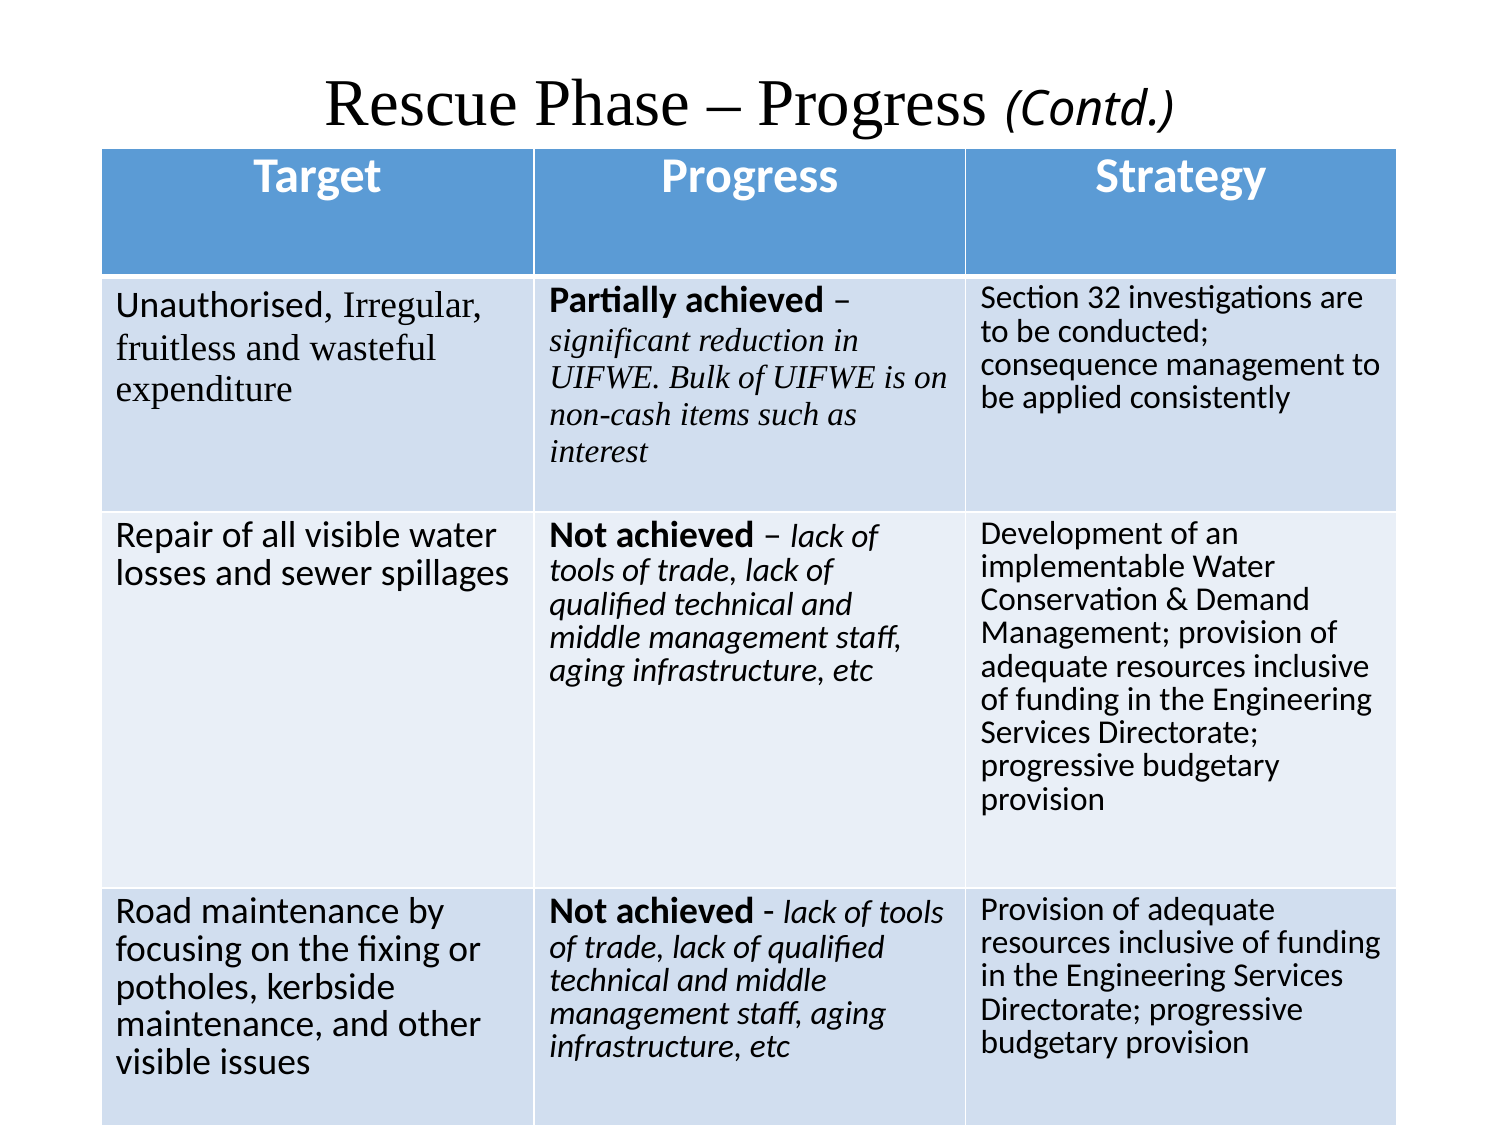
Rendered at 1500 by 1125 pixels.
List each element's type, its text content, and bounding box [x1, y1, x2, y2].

table_header Strategy [966, 149, 1396, 274]
table_header Progress [535, 149, 965, 274]
title Rescue Phase – Progress (Contd.) [103, 59, 1397, 147]
slide_number 7 [1059, 1042, 1397, 1103]
table_cell Provision of adequate resources inclusive of funding in the Engineering Services Directorate; progressive budgetary provision [966, 889, 1396, 1125]
table_cell Road maintenance by focusing on the fixing or potholes, kerbside maintenance, and other visible issues [102, 889, 533, 1125]
table_cell Development of an implementable Water Conservation & Demand Management; provision of adequate resources inclusive of funding in the Engineering Services Directorate; progressive budgetary provision [966, 513, 1396, 887]
table_cell Unauthorised, Irregular, fruitless and wasteful expenditure [102, 279, 533, 511]
table_cell Partially achieved – significant reduction in UIFWE. Bulk of UIFWE is on non-cash items such as interest [535, 279, 965, 511]
table_cell Not achieved - lack of tools of trade, lack of qualified technical and middle management staff, aging infrastructure, etc [535, 889, 965, 1125]
table_cell Section 32 investigations are to be conducted; consequence management to be applied consistently [966, 279, 1396, 511]
table_cell Not achieved – lack of tools of trade, lack of qualified technical and middle management staff, aging infrastructure, etc [535, 513, 965, 887]
table_cell Repair of all visible water losses and sewer spillages [102, 513, 533, 887]
table_header Target [102, 149, 533, 274]
